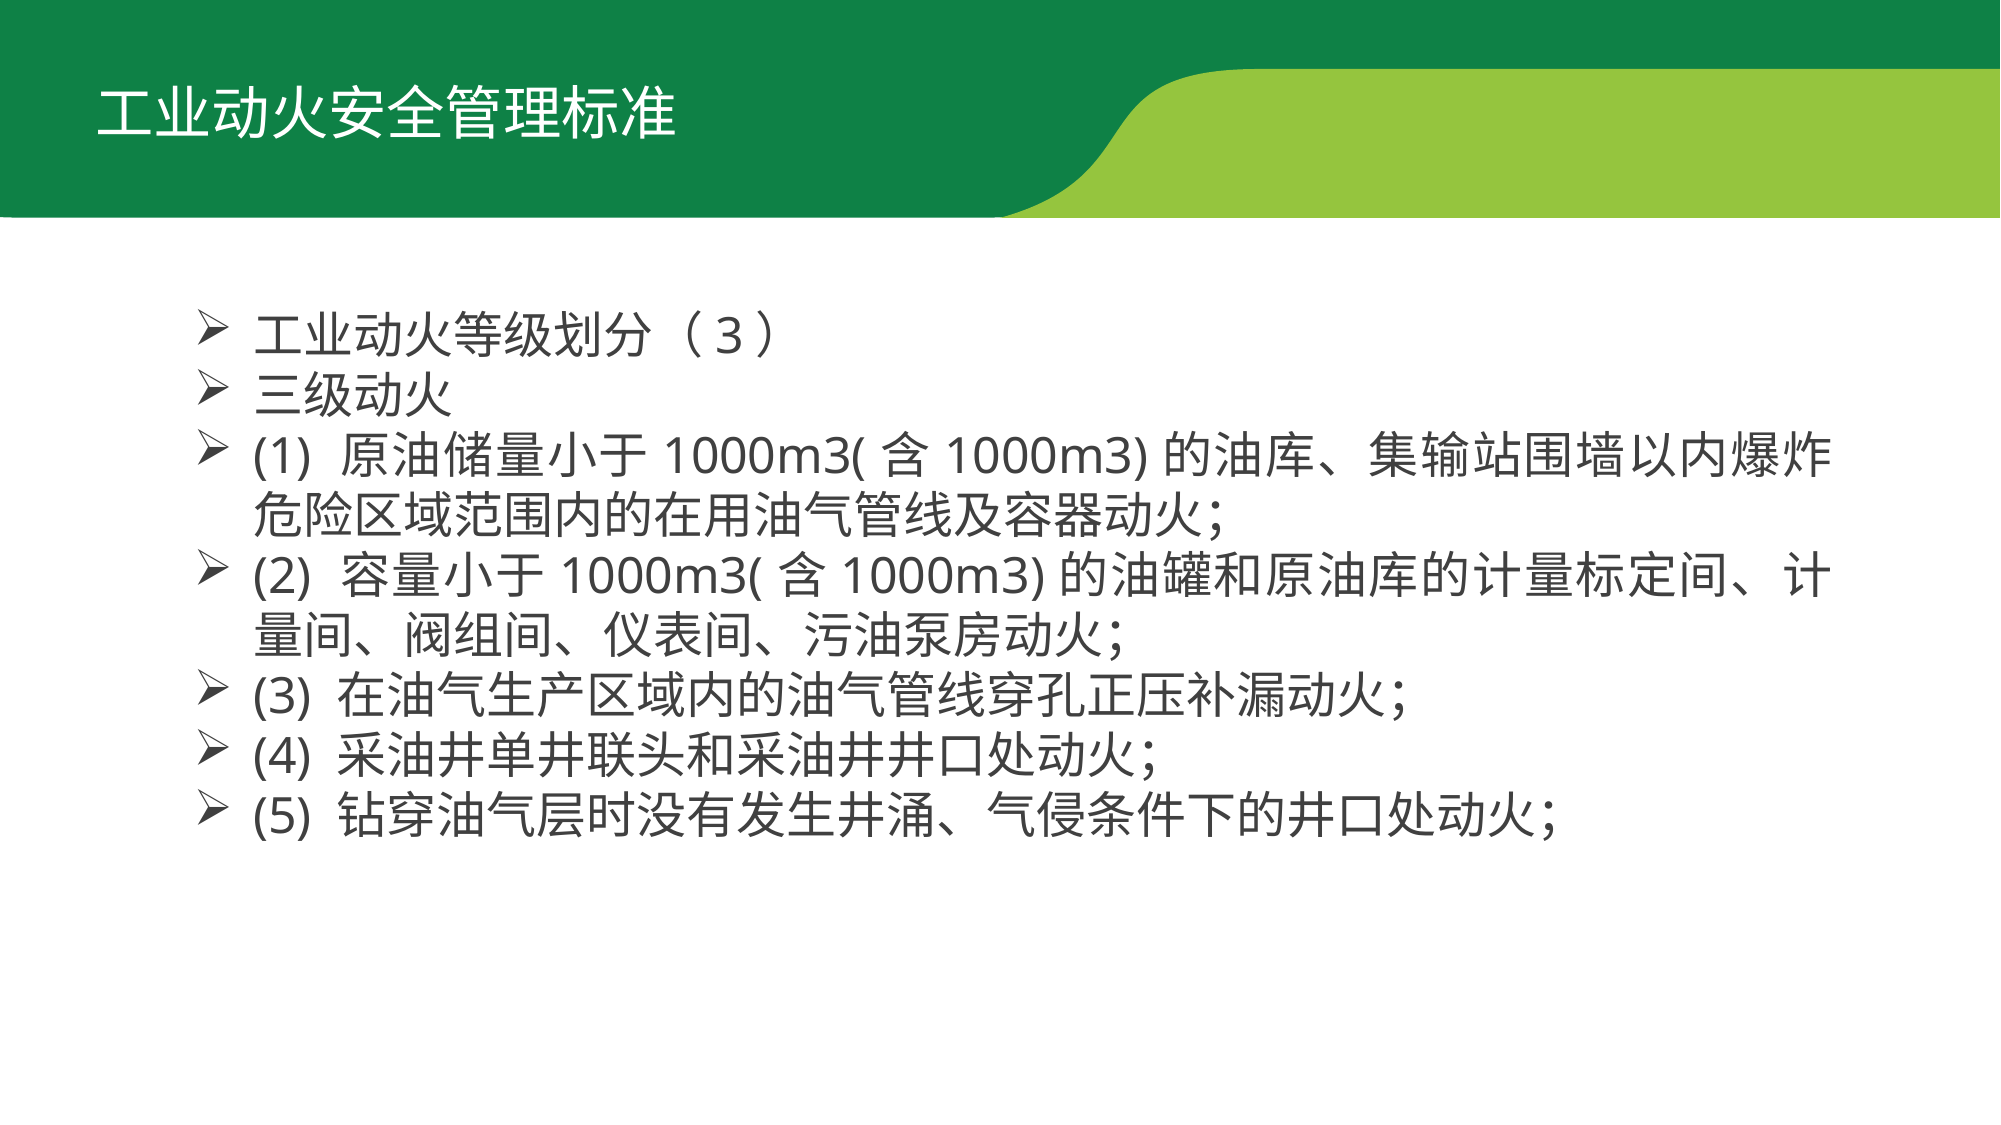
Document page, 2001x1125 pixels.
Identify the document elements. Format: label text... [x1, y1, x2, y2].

text_box 工业动火安全管理标准 [80, 69, 694, 154]
text_box [999, 68, 2000, 218]
text_box [0, 0, 2000, 218]
text_box 工业动火等级划分（3） 三级动火 (1) 原油储量小于1000m3(含1000m3)的油库、集输站围墙以内爆炸危险区域范围内的在用油气管线及容器动火； (2) 容量小于1000m3(含1000m3)的油罐和原油库的计量标定间、计量间、阀组间、仪表间、污油泵房动火； (3) 在油气生产区域内的油气管线穿孔正压补漏动火； (4) 采油井单井联头和采油井井口处动火； (5) 钻穿油气层时没有发生井涌、气侵条件下的井口处动火； [178, 295, 1848, 851]
